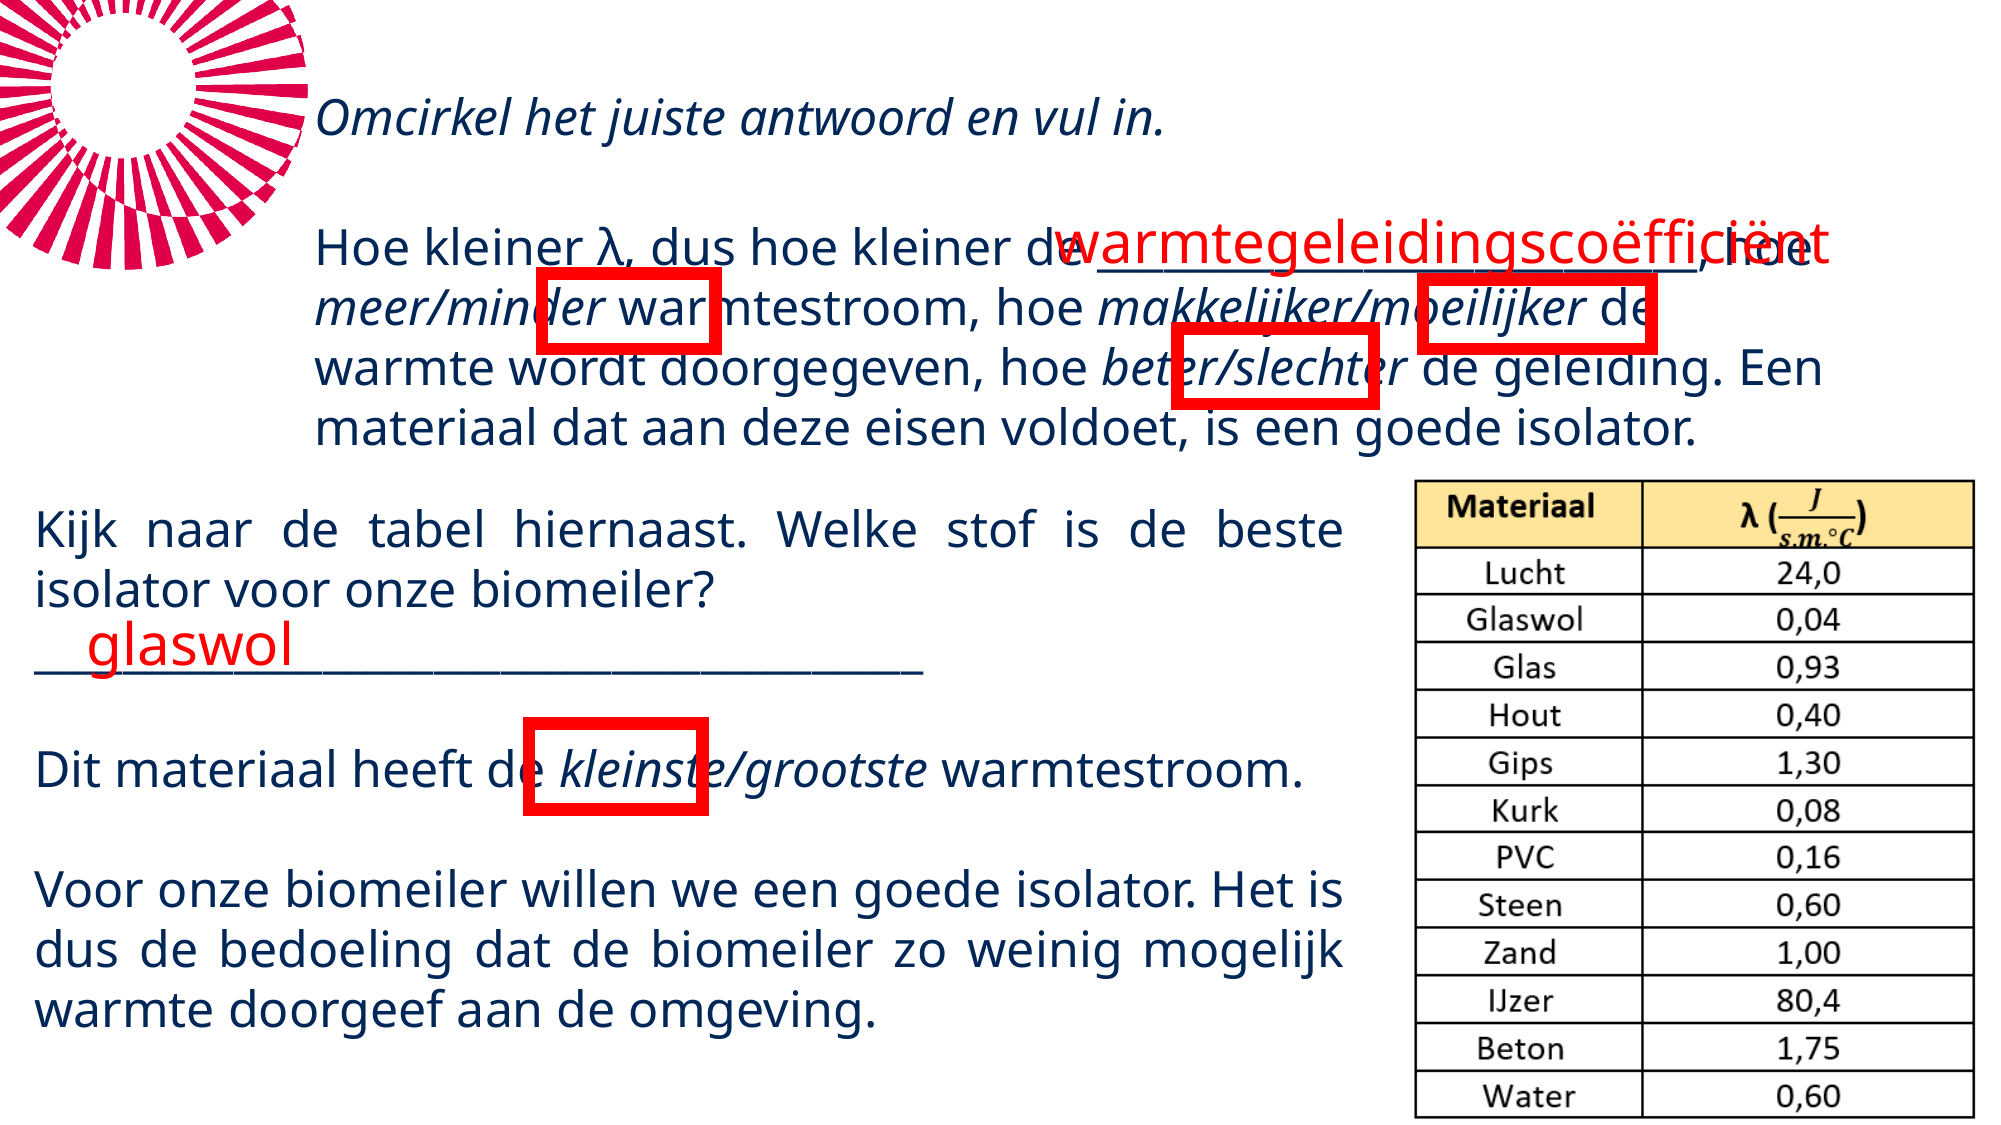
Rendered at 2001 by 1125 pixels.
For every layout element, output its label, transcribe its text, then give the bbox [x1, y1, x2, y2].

picture [0, 0, 308, 270]
text_box glaswol [71, 600, 949, 685]
picture [1402, 466, 1989, 1125]
text_box Omcirkel het juiste antwoord en vul in. Hoe kleiner λ, dus hoe kleiner de ___________________________, hoe meer/minder warmtestroom, hoe makkelijker/moeilijker de warmte wordt doorgegeven, hoe beter/slechter de geleiding. Een materiaal dat aan deze eisen voldoet, is een goede isolator. [299, 77, 1845, 463]
text_box [1422, 279, 1652, 350]
text_box [541, 272, 717, 350]
text_box [528, 723, 703, 810]
text_box Kijk naar de tabel hiernaast. Welke stof is de beste isolator voor onze biomeiler? ________________________________________ Dit materiaal heeft de kleinste/grootste warmtestroom. Voor onze biomeiler willen we een goede isolator. Het is dus de bedoeling dat de biomeiler zo weinig mogelijk warmte doorgeef aan de omgeving. [19, 490, 1360, 1045]
text_box warmtegeleidingscoëfficiënt [1039, 198, 1917, 283]
text_box [1176, 327, 1375, 405]
